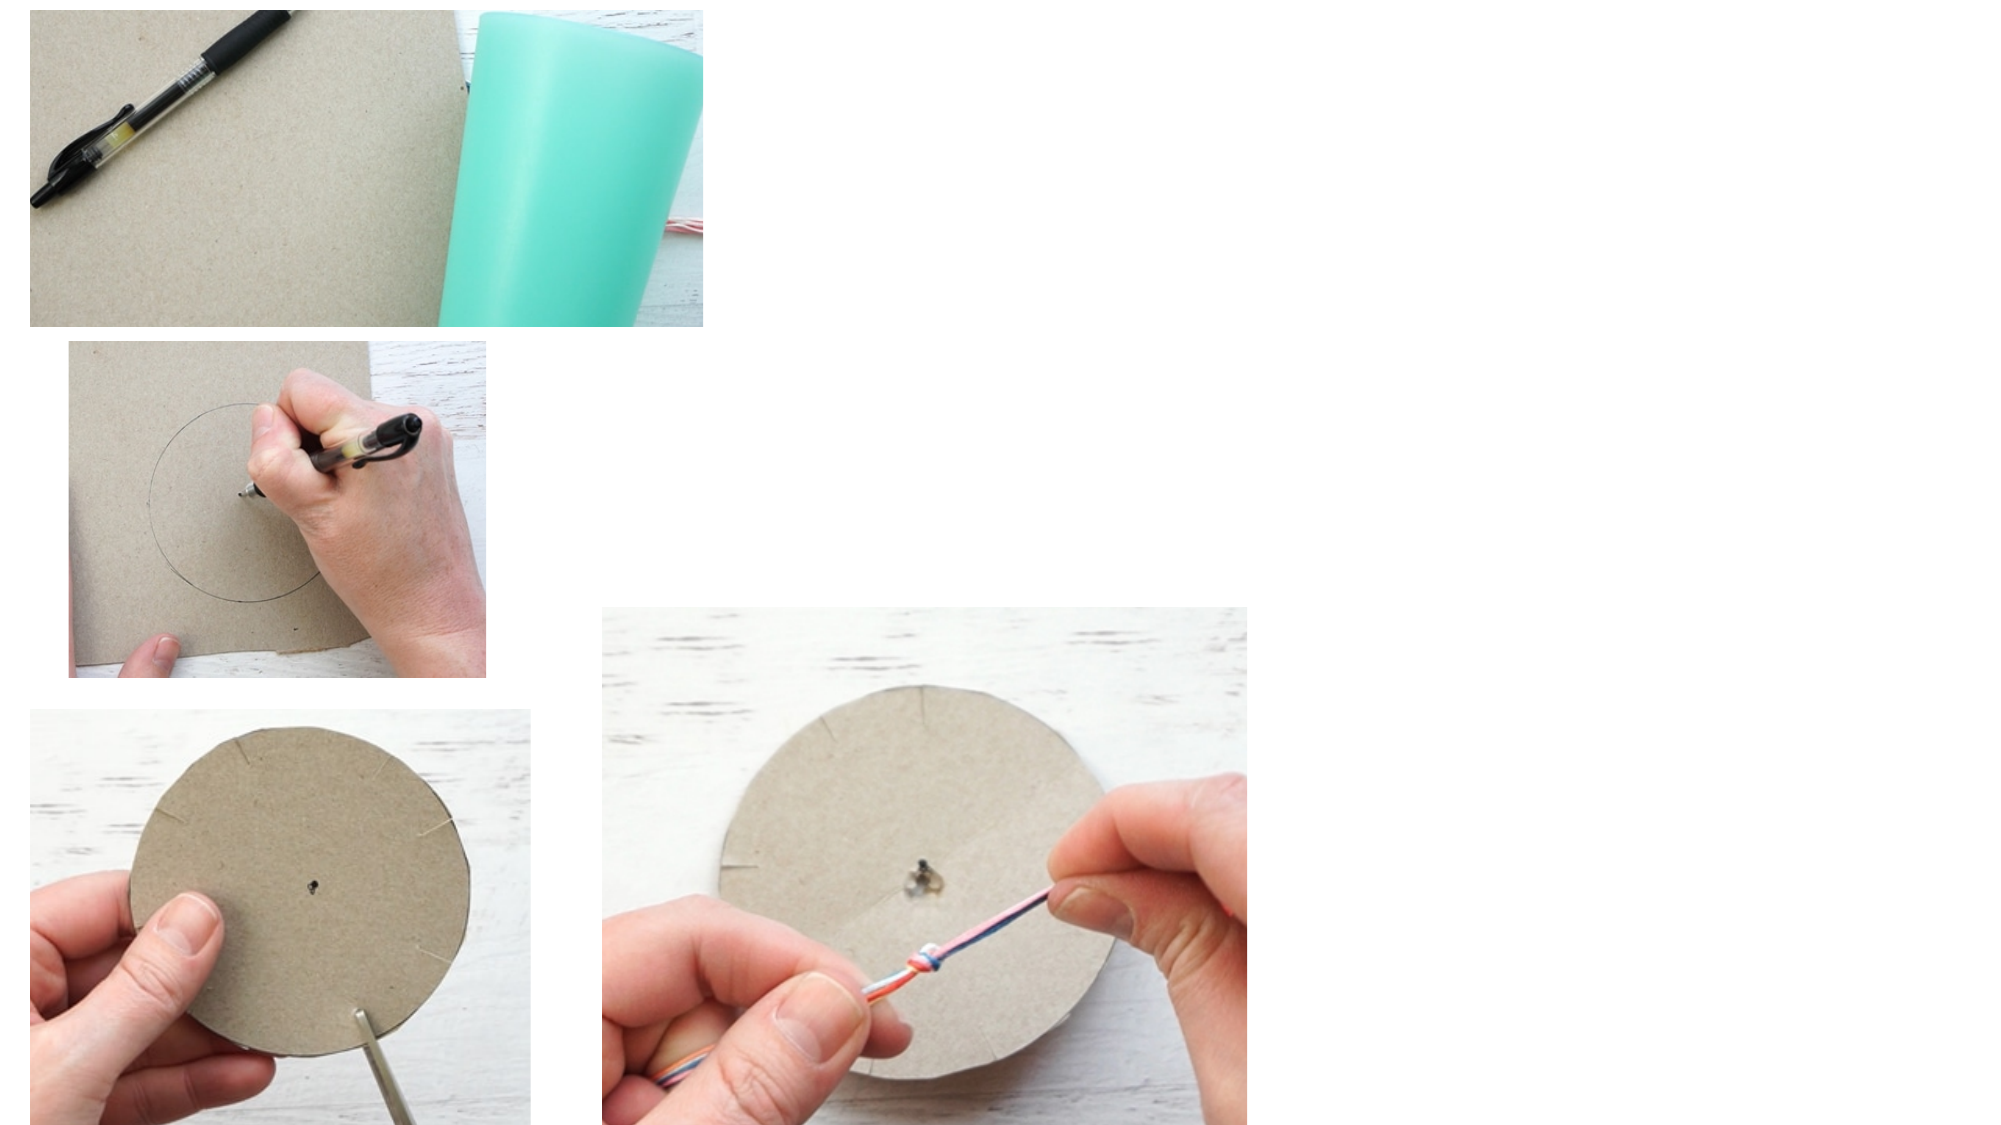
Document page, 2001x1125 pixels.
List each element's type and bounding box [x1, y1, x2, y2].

picture [30, 10, 704, 327]
list [602, 607, 1248, 1125]
picture [30, 709, 531, 1125]
picture [68, 341, 487, 678]
